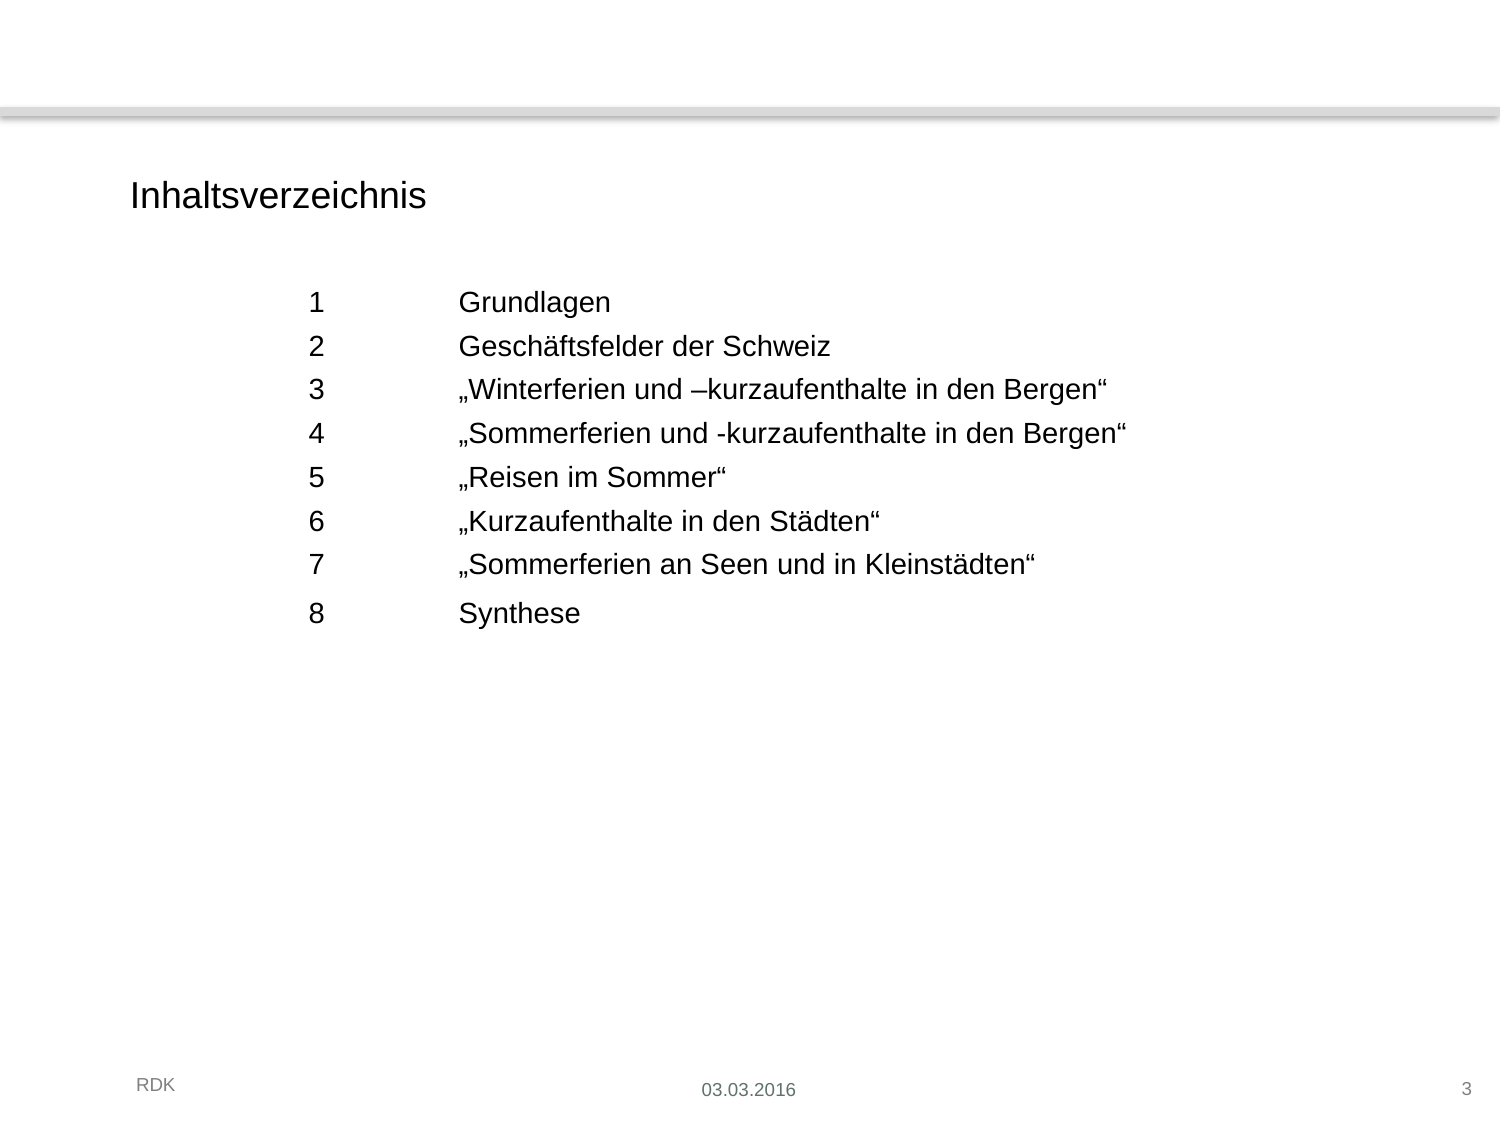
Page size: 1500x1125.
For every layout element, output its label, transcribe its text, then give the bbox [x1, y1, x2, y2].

title Inhaltsverzeichnis [114, 143, 1475, 244]
slide_number 3 [1136, 1062, 1488, 1113]
list 1 Grundlagen 2 Geschäftsfelder der Schweiz 3 „Winterferien und –kurzaufenthalte in den Bergen“ 4 „Sommerferien und -kurzaufenthalte in den Bergen“ 5 „Reisen im Sommer“ 6 „Kurzaufenthalte in den Städten“ 7 „Sommerferien an Seen und in Kleinstädten“ 8 Synthese [114, 232, 1472, 1017]
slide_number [573, 1065, 925, 1113]
